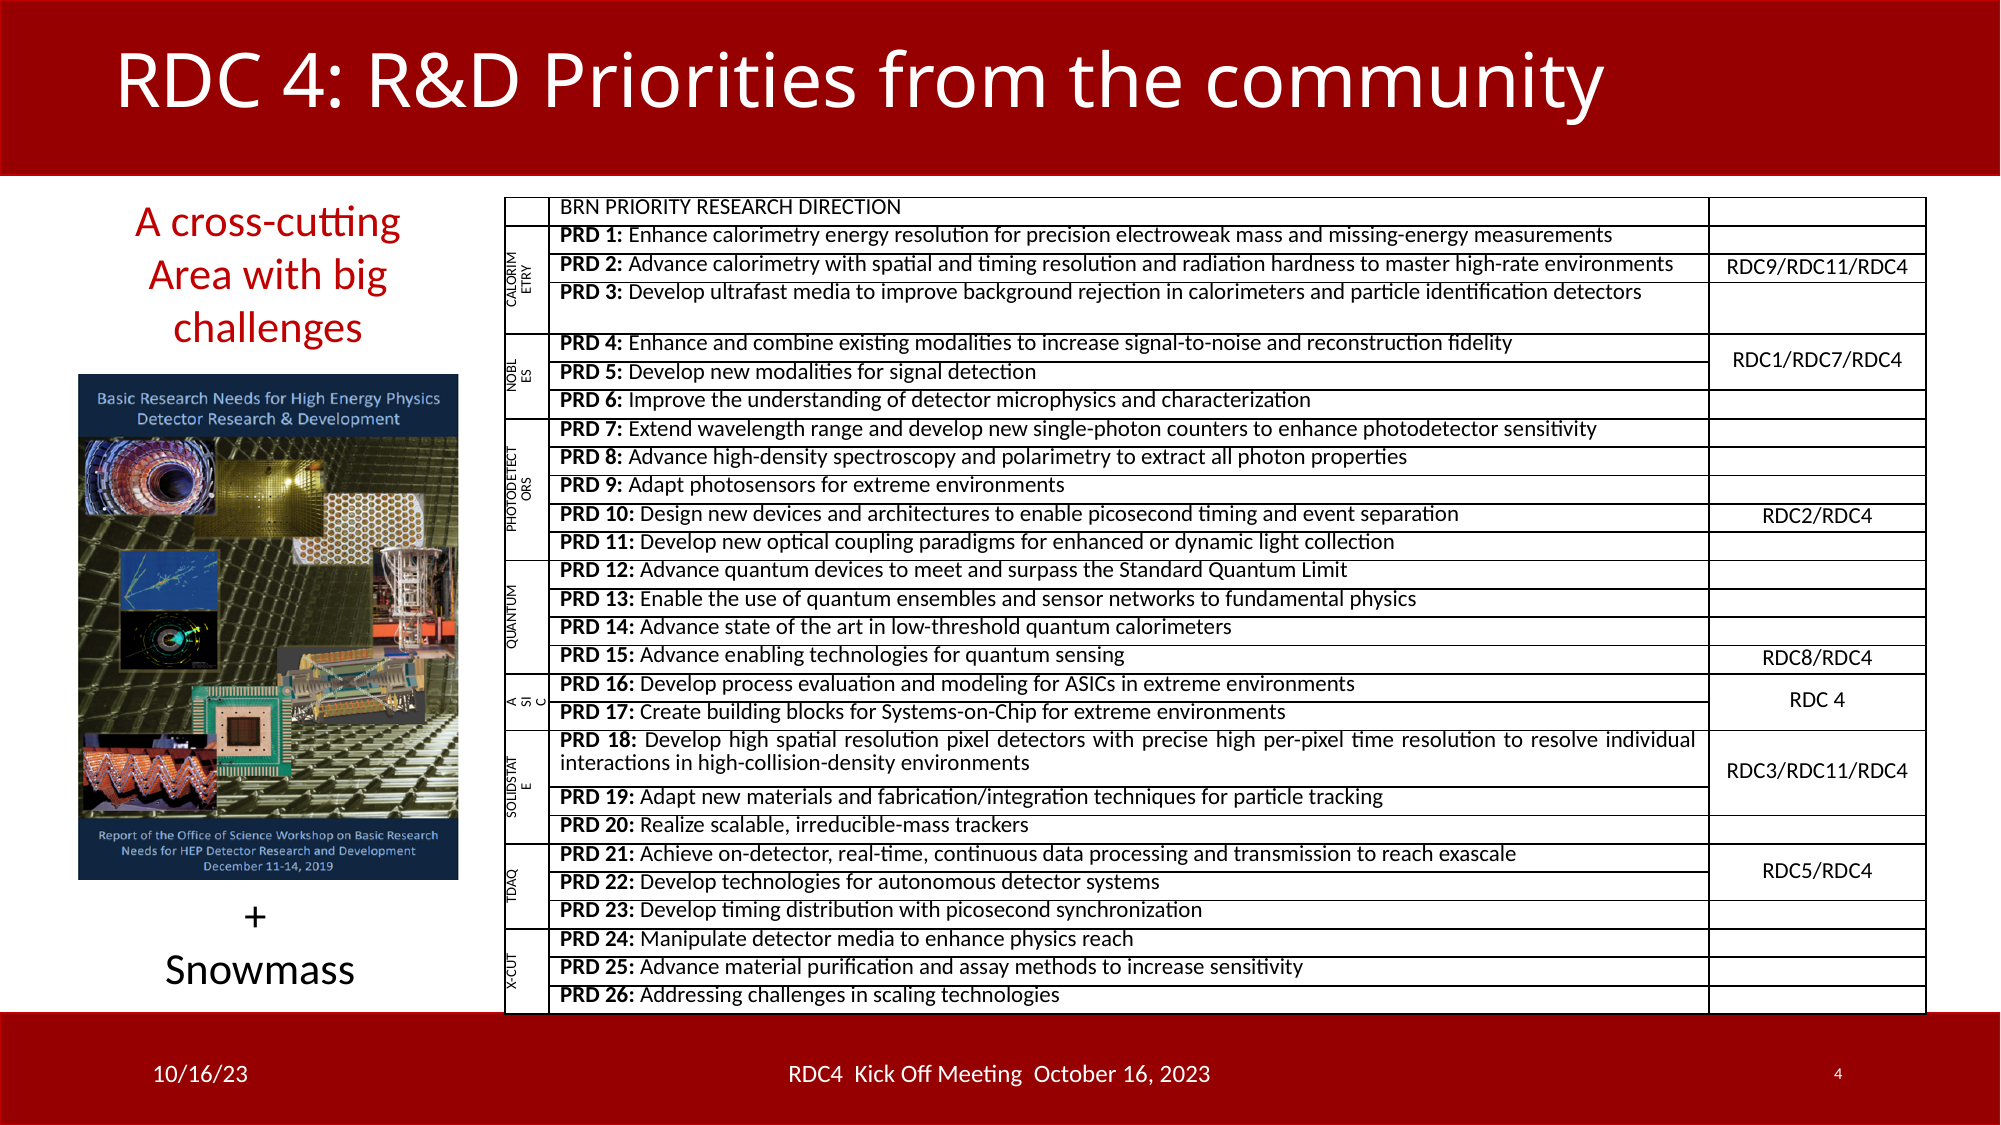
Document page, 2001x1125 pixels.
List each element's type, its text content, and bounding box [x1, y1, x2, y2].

table_cell PRD 10: Design new devices and architectures to enable picosecond timing and event separation [550, 505, 1708, 531]
title RDC 4: R&D Priorities from the community [94, 22, 1820, 198]
table_cell PRD 14: Advance state of the art in low-threshold quantum calorimeters [550, 618, 1708, 645]
table_cell PRD 6: Improve the understanding of detector microphysics and characterization [550, 391, 1708, 418]
table_header BRN PRIORITY RESEARCH DIRECTION [550, 198, 1708, 225]
table_cell PRD 7: Extend wavelength range and develop new single-photon counters to enhance photodetector sensitivity [550, 420, 1708, 446]
footer RDC4 Kick Off Meeting October 16, 2023 [662, 1042, 1338, 1103]
table_cell PRD 23: Develop timing distribution with picosecond synchronization [550, 901, 1708, 928]
table_cell [1710, 590, 1925, 616]
table_cell [1710, 618, 1925, 645]
table_cell PRD 3: Develop ultrafast media to improve background rejection in calorimeters and particle identification detectors [550, 283, 1708, 333]
table_cell PHOTODETECTORS [506, 420, 548, 560]
text_box A cross-cutting Area with big challenges [101, 184, 435, 359]
slide_number 4 [1412, 1042, 1863, 1103]
table_cell PRD 26: Addressing challenges in scaling technologies [550, 987, 1708, 1013]
table_cell X-CUT [506, 930, 548, 1013]
table_cell RDC8/RDC4 [1710, 646, 1925, 673]
table_cell QUANTUM [506, 561, 548, 673]
table_cell ASIC [506, 675, 548, 730]
text_box + Snowmass [94, 880, 427, 1001]
table_cell [1710, 448, 1925, 475]
table_cell PRD 1: Enhance calorimetry energy resolution for precision electroweak mass and missing-energy measurements [550, 227, 1708, 253]
table_cell PRD 8: Advance high-density spectroscopy and polarimetry to extract all photon properties [550, 448, 1708, 475]
table_cell PRD 15: Advance enabling technologies for quantum sensing [550, 646, 1708, 673]
table_cell RDC1/RDC7/RDC4 [1710, 335, 1925, 389]
table_cell [1710, 901, 1925, 928]
table_cell [1710, 561, 1925, 588]
table_cell [1710, 420, 1925, 446]
table_cell PRD 25: Advance material purification and assay methods to increase sensitivity [550, 958, 1708, 985]
table_cell PRD 24: Manipulate detector media to enhance physics reach [550, 930, 1708, 956]
table_cell PRD 20: Realize scalable, irreducible-mass trackers [550, 816, 1708, 843]
table_cell PRD 17: Create building blocks for Systems-on-Chip for extreme environments [550, 703, 1708, 730]
table_cell PRD 19: Adapt new materials and fabrication/integration techniques for particle tracking [550, 788, 1708, 815]
table_cell RDC5/RDC4 [1710, 845, 1925, 900]
table_cell RDC 4 [1710, 675, 1925, 730]
table_cell SOLIDSTATE [506, 731, 548, 843]
table_cell RDC2/RDC4 [1710, 505, 1925, 531]
table_header [1710, 198, 1925, 225]
table_cell [1710, 283, 1925, 333]
table_cell NOBLES [506, 335, 548, 418]
table_cell [1710, 987, 1925, 1013]
table_cell PRD 22: Develop technologies for autonomous detector systems [550, 873, 1708, 900]
table_cell [1710, 816, 1925, 843]
table_cell CALORIMETRY [506, 227, 548, 333]
table_cell [1710, 930, 1925, 956]
table_cell PRD 11: Develop new optical coupling paradigms for enhanced or dynamic light collection [550, 533, 1708, 560]
table_cell [1710, 391, 1925, 418]
table_cell PRD 9: Adapt photosensors for extreme environments [550, 476, 1708, 503]
table_cell PRD 13: Enable the use of quantum ensembles and sensor networks to fundamental physics [550, 590, 1708, 616]
table_cell TDAQ [506, 845, 548, 928]
table_cell [1710, 476, 1925, 503]
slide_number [137, 1042, 588, 1103]
table_header [506, 198, 548, 225]
table_cell [1710, 958, 1925, 985]
table_cell PRD 16: Develop process evaluation and modeling for ASICs in extreme environments [550, 675, 1708, 701]
table_cell PRD 5: Develop new modalities for signal detection [550, 363, 1708, 389]
table_cell [1710, 533, 1925, 560]
table_cell RDC9/RDC11/RDC4 [1710, 255, 1925, 282]
table_cell PRD 4: Enhance and combine existing modalities to increase signal-to-noise and reconstruction fidelity [550, 335, 1708, 361]
table_cell PRD 18: Develop high spatial resolution pixel detectors with precise high per-pixel time resolution to resolve individual interactions in high-collision-density environments [550, 731, 1708, 786]
picture [78, 374, 459, 880]
table_cell PRD 21: Achieve on-detector, real-time, continuous data processing and transmission to reach exascale [550, 845, 1708, 871]
table_cell PRD 12: Advance quantum devices to meet and surpass the Standard Quantum Limit [550, 561, 1708, 588]
table_cell PRD 2: Advance calorimetry with spatial and timing resolution and radiation hardness to master high-rate environments [550, 255, 1708, 282]
table_cell RDC3/RDC11/RDC4 [1710, 731, 1925, 815]
table_cell [1710, 227, 1925, 253]
